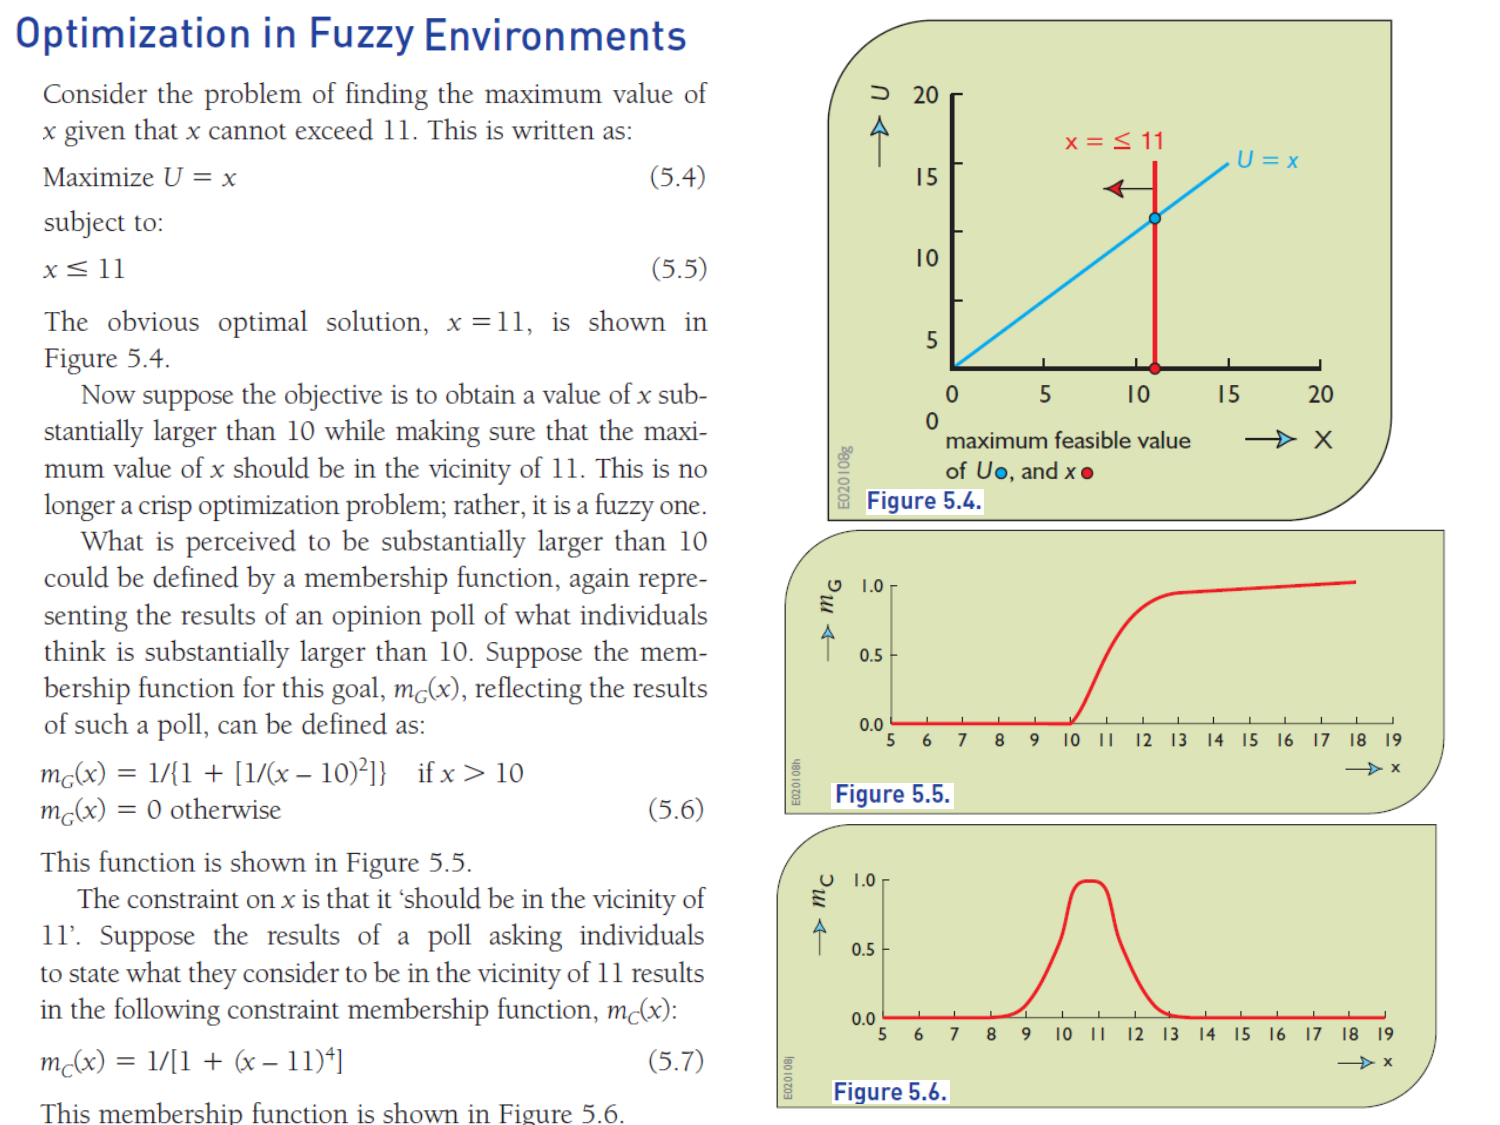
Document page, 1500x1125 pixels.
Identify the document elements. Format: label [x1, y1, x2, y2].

text_box [12, 12, 1451, 1125]
